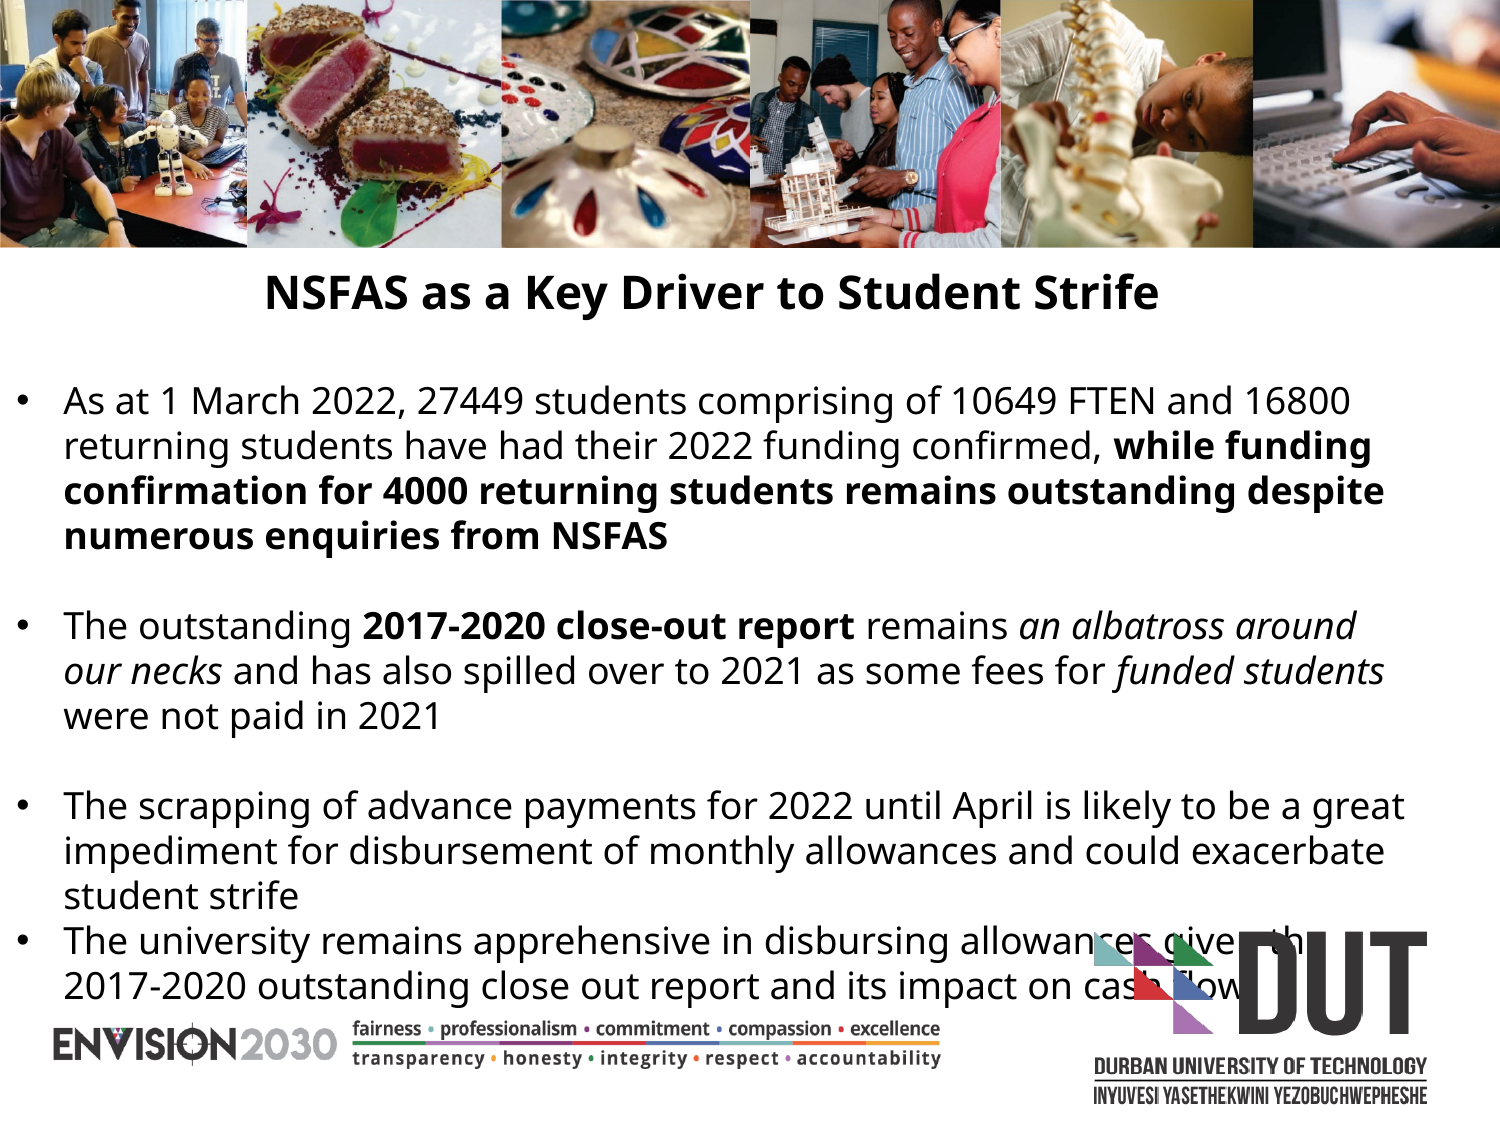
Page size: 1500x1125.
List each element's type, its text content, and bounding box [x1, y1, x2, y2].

list NSFAS as a Key Driver to Student Strife [1, 255, 1422, 324]
text_box As at 1 March 2022, 27449 students comprising of 10649 FTEN and 16800 returning students have had their 2022 funding confirmed, while funding confirmation for 4000 returning students remains outstanding despite numerous enquiries from NSFAS The outstanding 2017-2020 close-out report remains an albatross around our necks and has also spilled over to 2021 as some fees for funded students were not paid in 2021 The scrapping of advance payments for 2022 until April is likely to be a great impediment for disbursement of monthly allowances and could exacerbate student strife The university remains apprehensive in disbursing allowances given the 2017-2020 outstanding close out report and its impact on cash flow Qualification accreditation is necessary to ensure public confidence in the quality and integrity of the qualifications offered by an institution-balance between quality development and accountability [1, 324, 1423, 1125]
picture [1091, 928, 1430, 1107]
picture [0, 0, 1500, 248]
